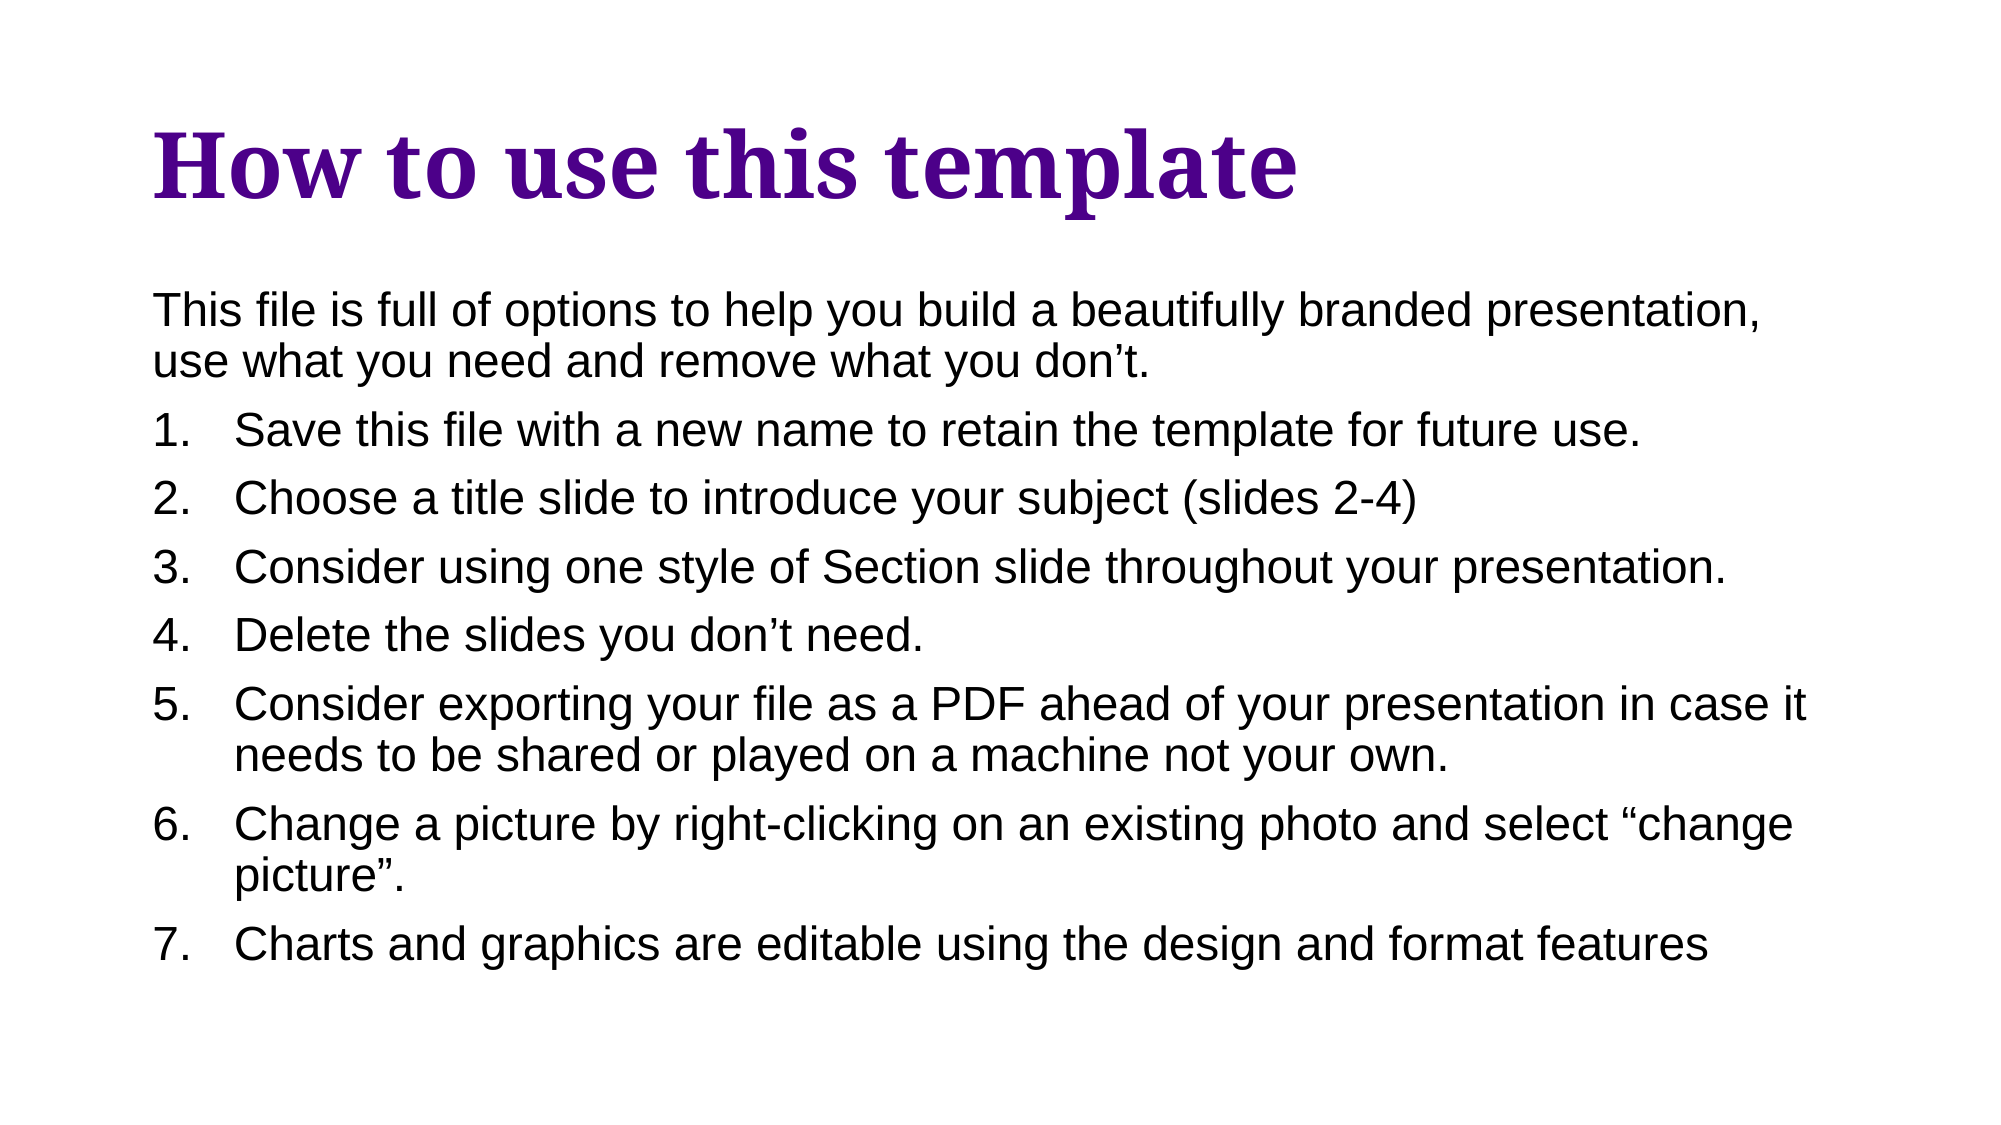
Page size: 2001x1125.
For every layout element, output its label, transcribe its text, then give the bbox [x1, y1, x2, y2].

list This file is full of options to help you build a beautifully branded presentation, use what you need and remove what you don’t. Save this file with a new name to retain the template for future use. Choose a title slide to introduce your subject (slides 2-4) Consider using one style of Section slide throughout your presentation. Delete the slides you don’t need. Consider exporting your file as a PDF ahead of your presentation in case it needs to be shared or played on a machine not your own. Change a picture by right-clicking on an existing photo and select “change picture”. Charts and graphics are editable using the design and format features [137, 277, 1863, 992]
title How to use this template [137, 59, 1863, 277]
